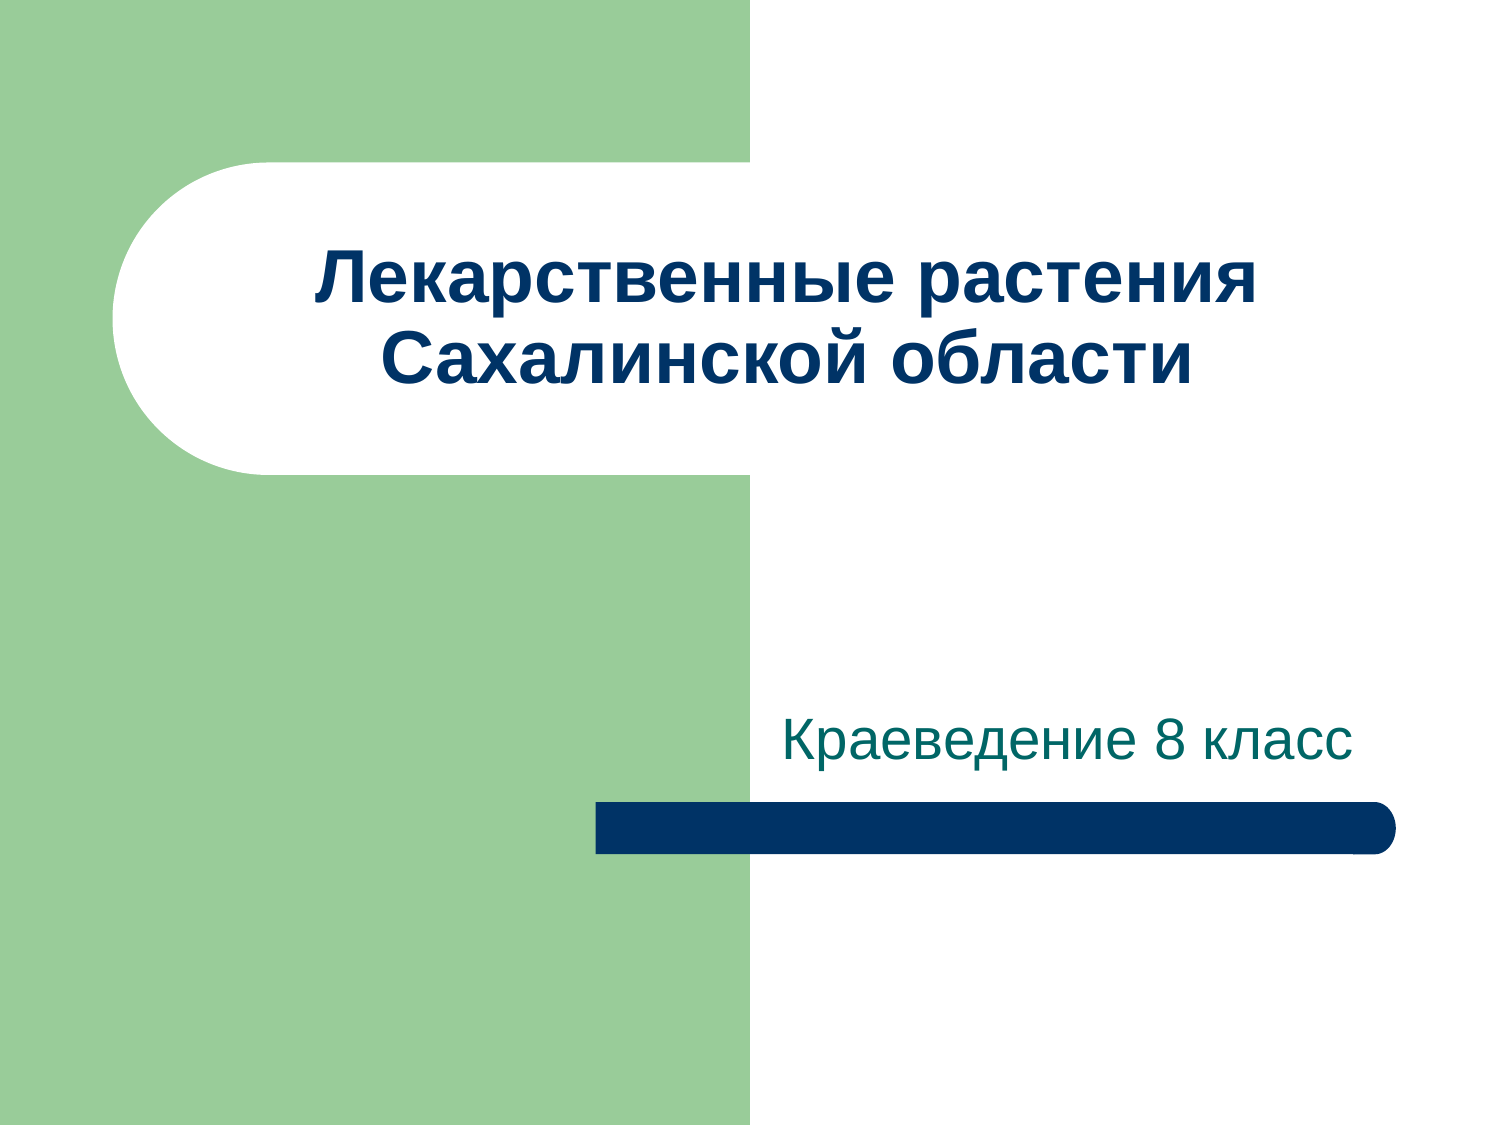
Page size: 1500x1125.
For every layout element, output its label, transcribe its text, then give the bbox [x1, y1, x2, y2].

title Лекарственные растения Сахалинской области [112, 162, 1463, 476]
subtitle Краеведение 8 класс [766, 479, 1426, 780]
